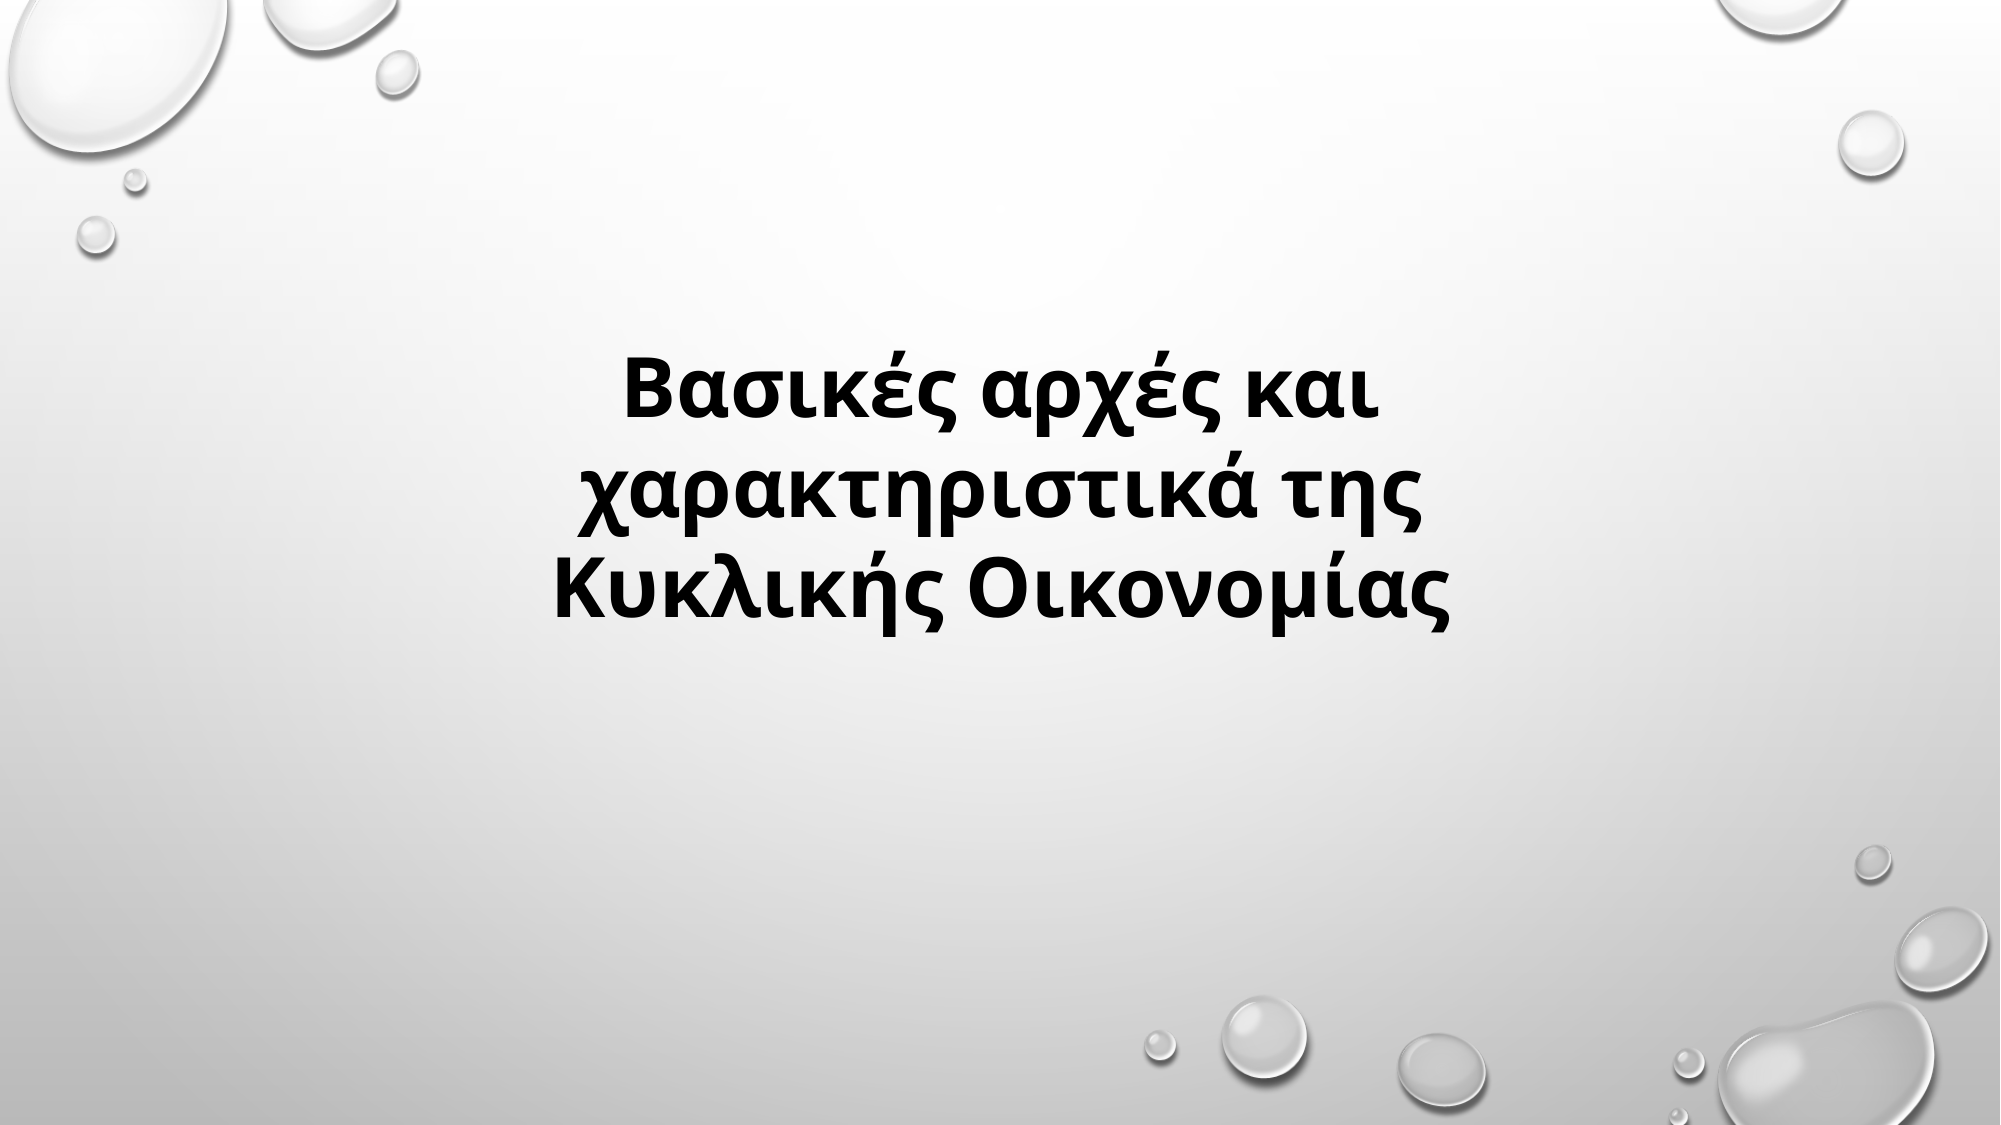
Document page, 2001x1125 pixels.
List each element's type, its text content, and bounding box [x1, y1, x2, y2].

text_box Βασικές αρχές και χαρακτηριστικά της Κυκλικής Οικονομίας [381, 227, 1620, 642]
picture [0, 0, 2000, 1125]
